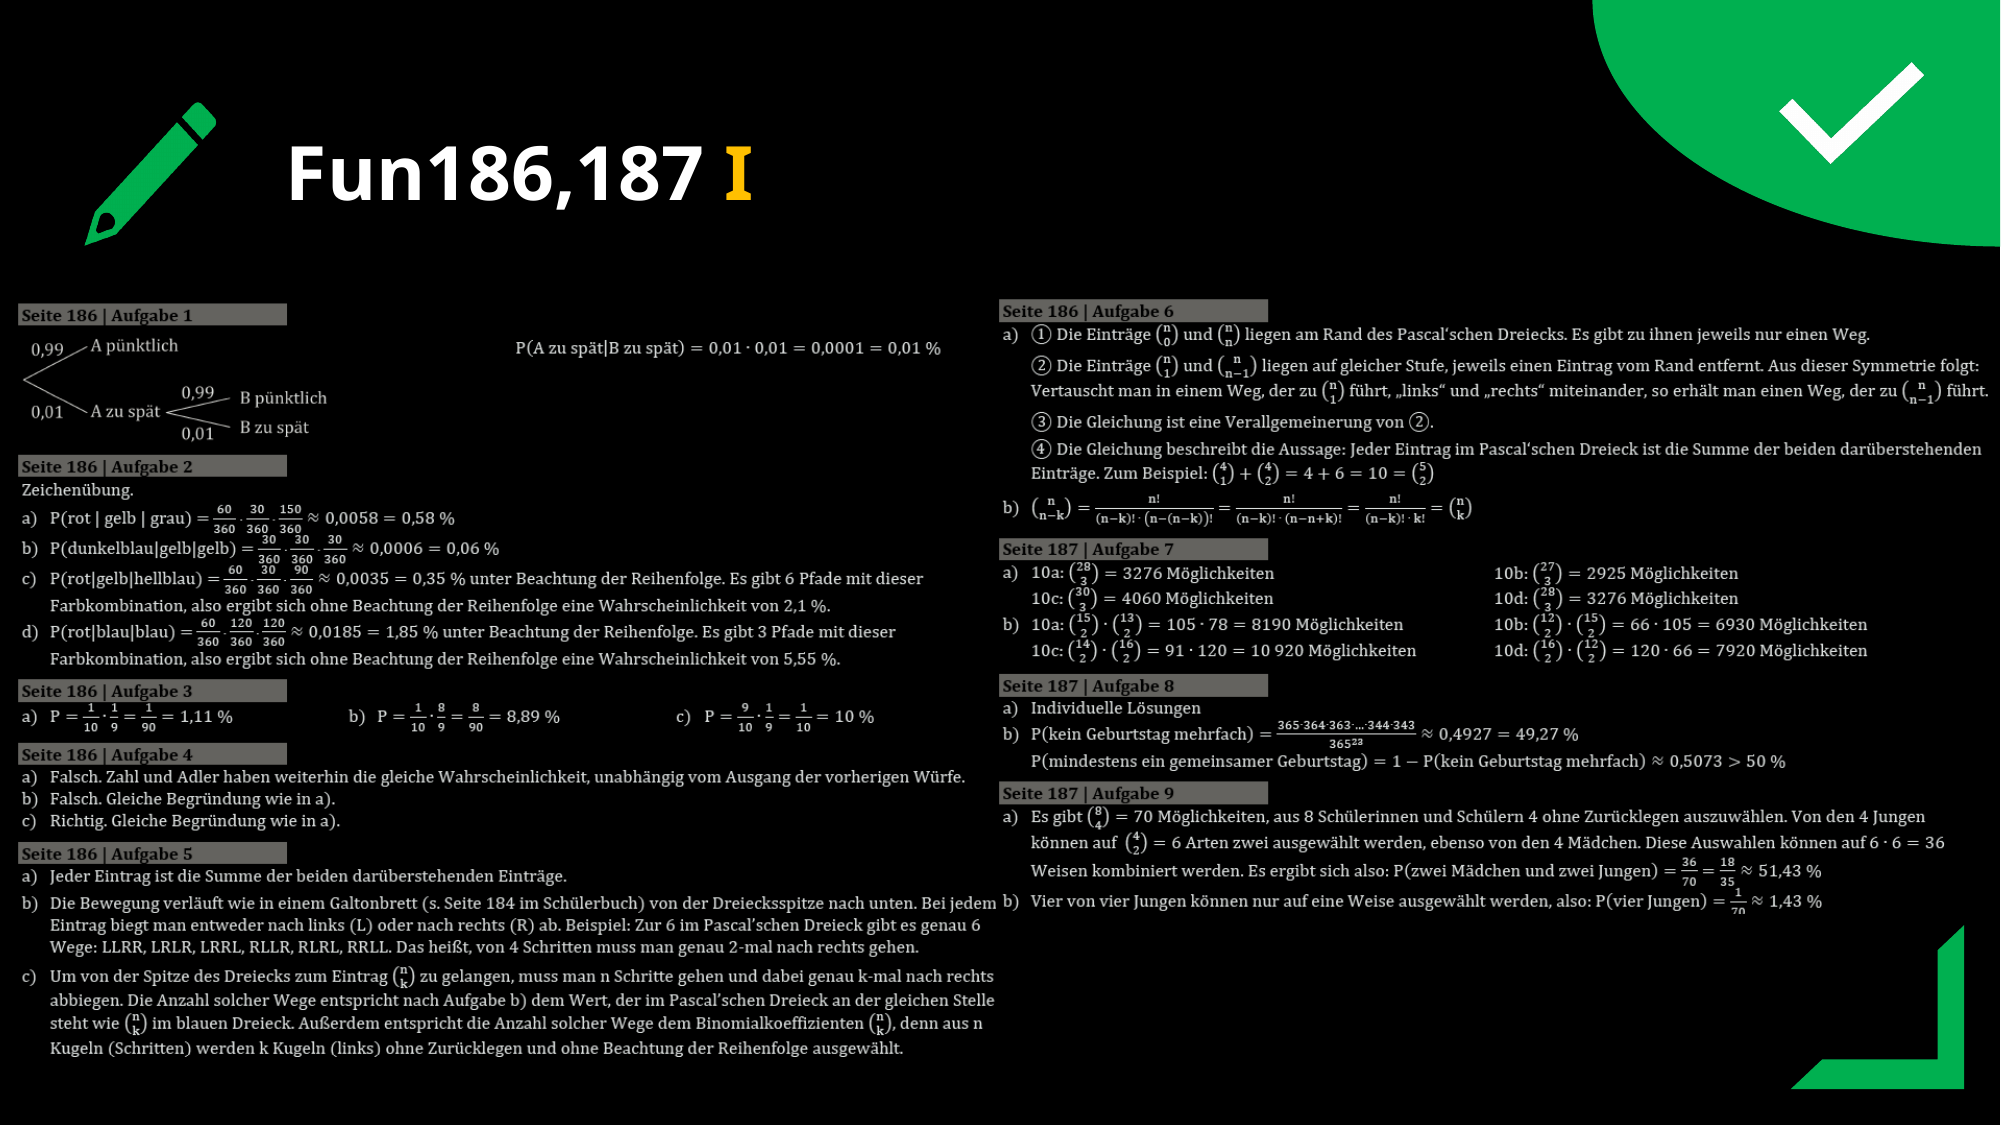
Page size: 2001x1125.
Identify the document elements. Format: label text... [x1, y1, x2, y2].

picture [14, 292, 1992, 1057]
picture [1776, 37, 1927, 188]
list Fun186,187 I [271, 128, 1174, 235]
picture [71, 88, 229, 260]
